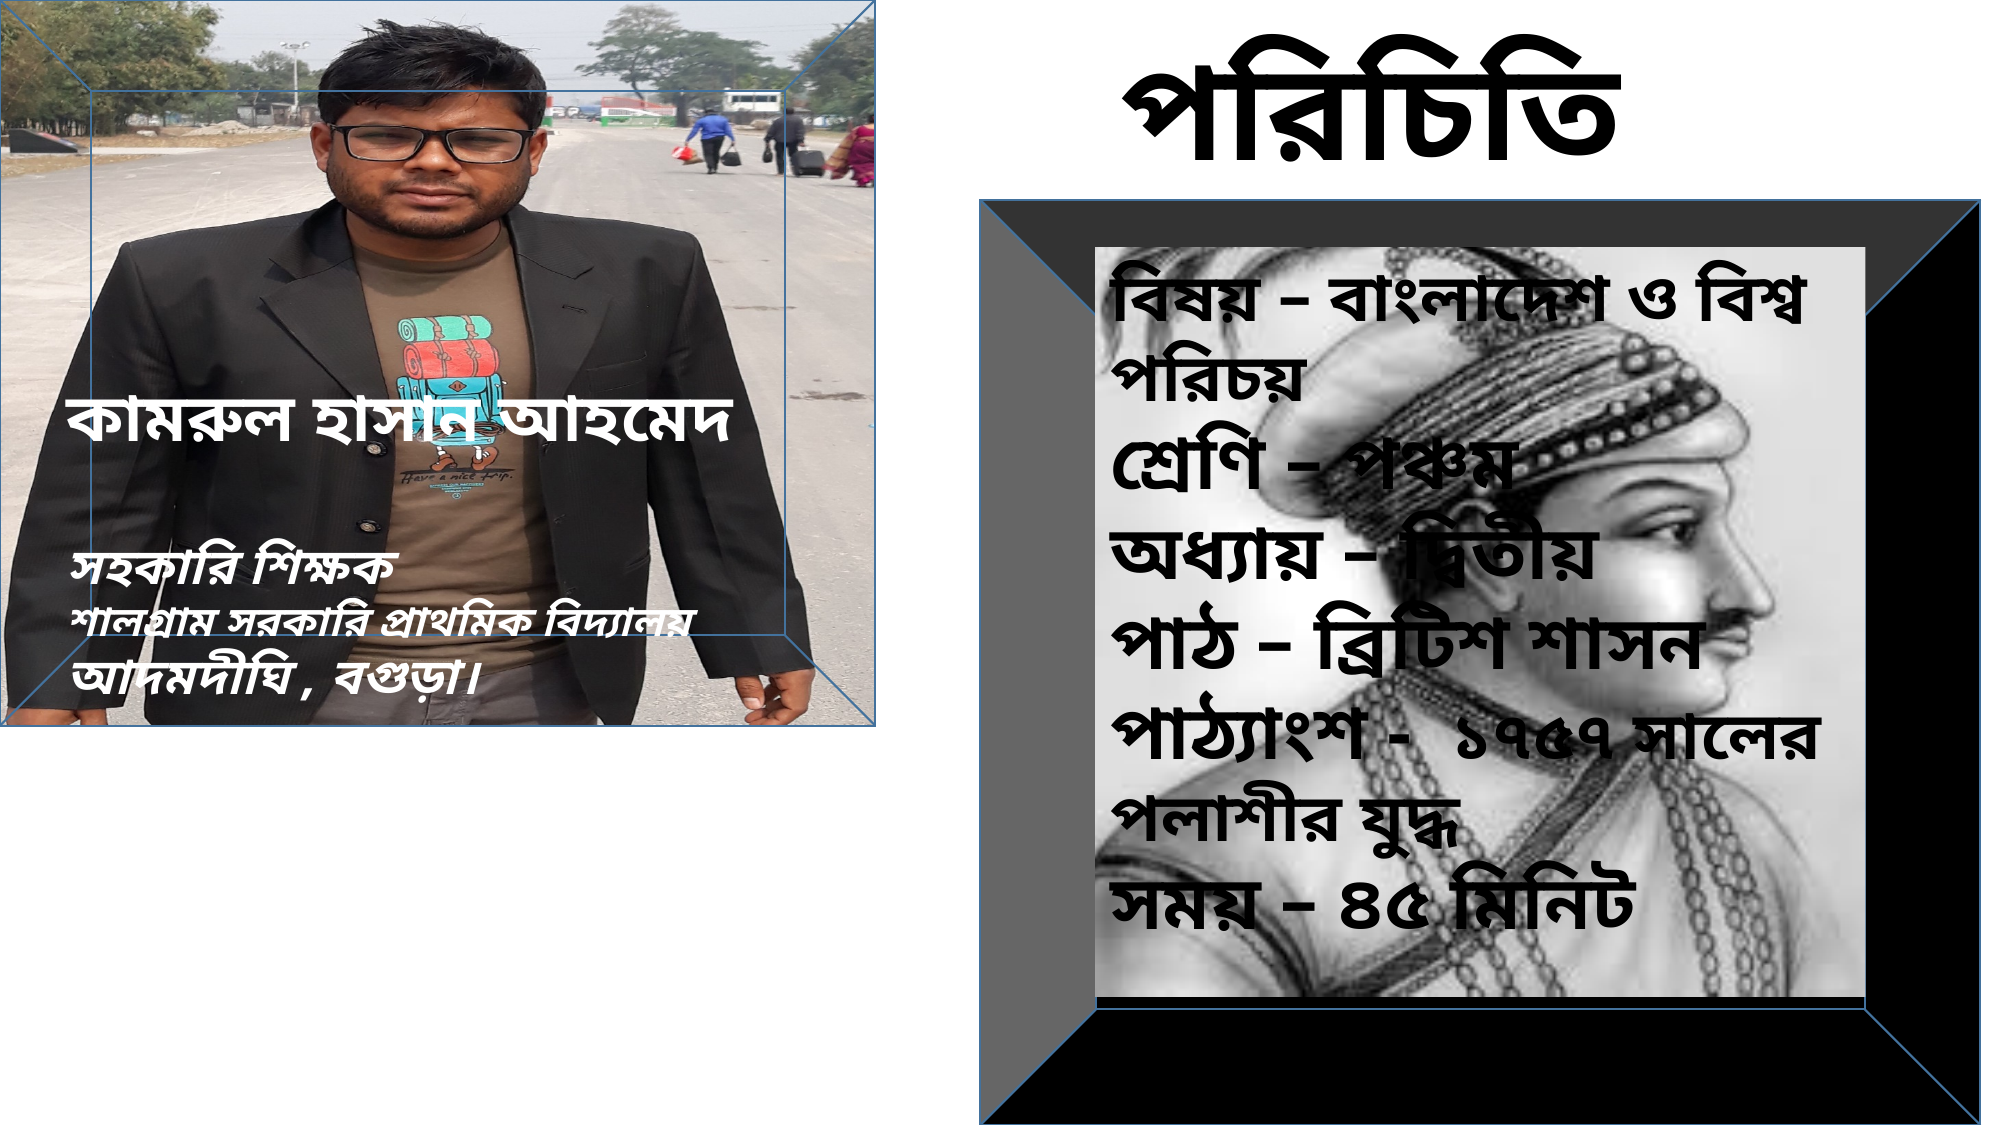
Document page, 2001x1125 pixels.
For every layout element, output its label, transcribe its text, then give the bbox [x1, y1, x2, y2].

text_box কামরুল হাসান আহমেদ সহকারি শিক্ষক শালগ্রাম সরকারি প্রাথমিক বিদ্যালয় আদমদীঘি , বগুড়া। [52, 127, 904, 802]
text_box [979, 199, 1982, 1125]
text_box [0, 0, 876, 727]
title পরিচিতি [1075, 0, 1665, 199]
text_box বিষয় – বাংলাদেশ ও বিশ্ব পরিচয় শ্রেণি – পঞ্চম অধ্যায় – দ্বিতীয় পাঠ – ব্রিটিশ শাসন পাঠ্যাংশ - ১৭৫৭ সালের পলাশীর যুদ্ধ সময় – ৪৫ মিনিট [1095, 247, 1866, 997]
